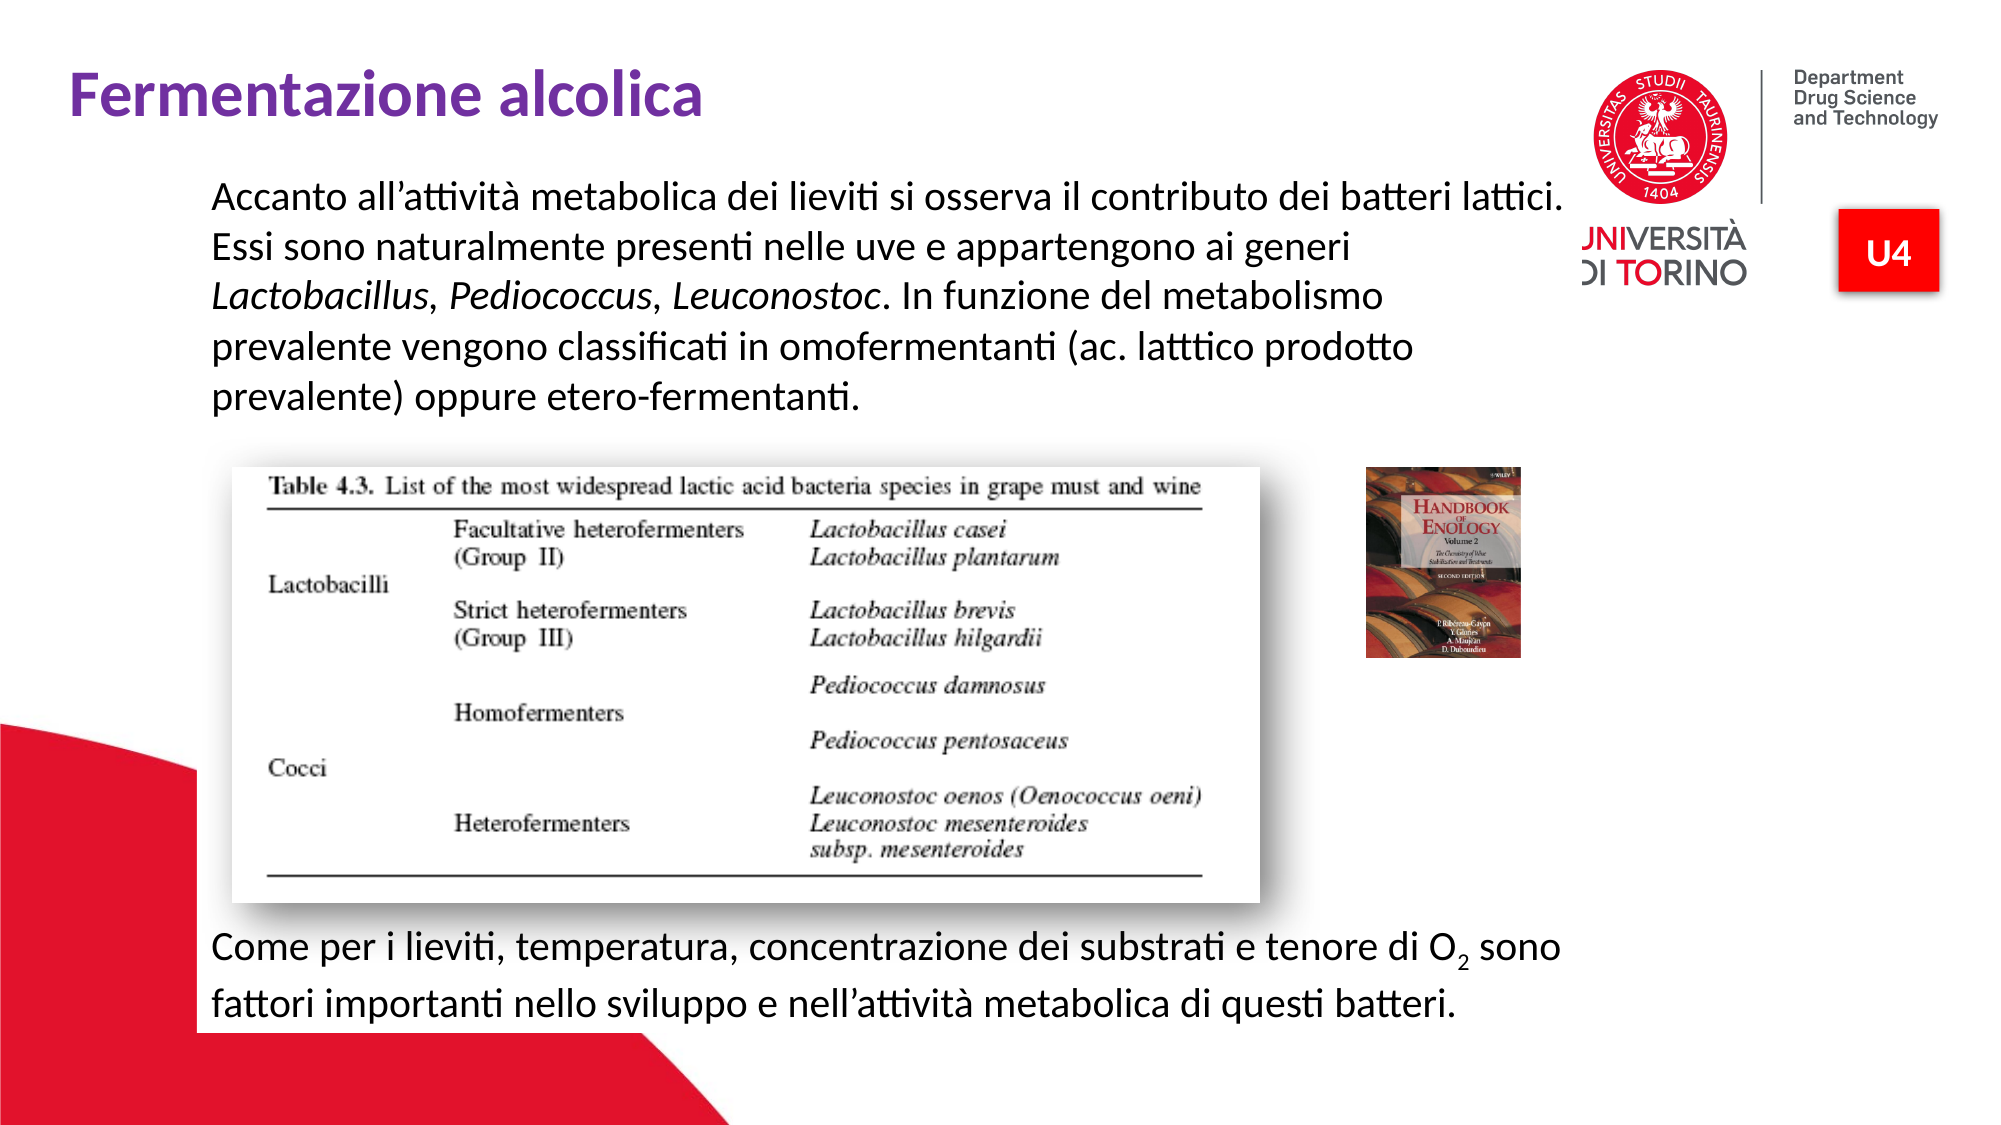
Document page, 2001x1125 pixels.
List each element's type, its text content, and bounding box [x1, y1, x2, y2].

text_box Fermentazione alcolica [54, 42, 1506, 138]
text_box Accanto all’attività metabolica dei lieviti si osserva il contributo dei batteri lattici. Essi sono naturalmente presenti nelle uve e appartengono ai generi Lactobacillus, Pediococcus, Leuconostoc. In funzione del metabolismo prevalente vengono classificati in omofermentanti (ac. latttico prodotto prevalente) oppure etero-fermentanti. Come per i lieviti, temperatura, concentrazione dei substrati e tenore di O2 sono fattori importanti nello sviluppo e nell’attività metabolica di questi batteri. [196, 160, 1582, 1033]
picture [0, 0, 2001, 1125]
text_box U4 [1838, 209, 1940, 292]
